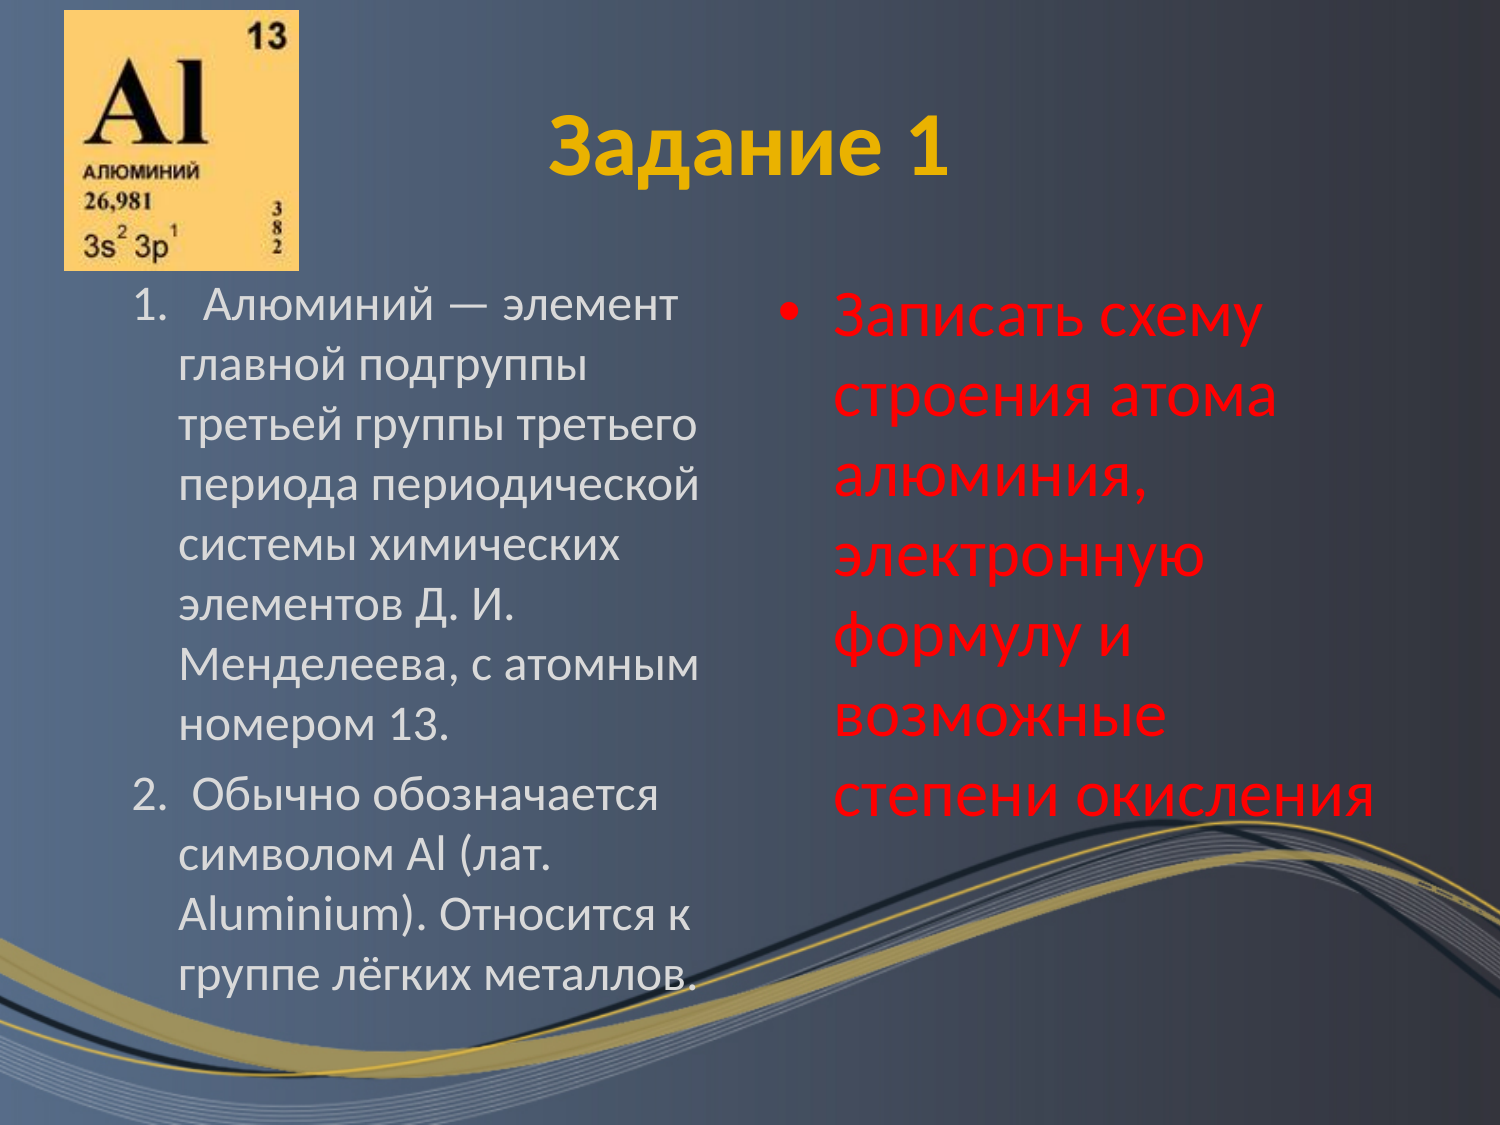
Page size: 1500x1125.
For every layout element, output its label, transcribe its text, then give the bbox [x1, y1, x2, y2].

title Задание 1 [299, 45, 1425, 233]
list 1. Алюминий — элемент главной подгруппы третьей группы третьего периода периодической системы химических элементов Д. И. Менделеева, с атомным номером 13. 2. Обычно обозначается символом Al (лат. Aluminium). Относится к группе лёгких металлов. [41, 262, 762, 1005]
list Записать схему строения атома алюминия, электронную формулу и возможные степени окисления [762, 262, 1425, 1005]
picture [0, 0, 1500, 1125]
